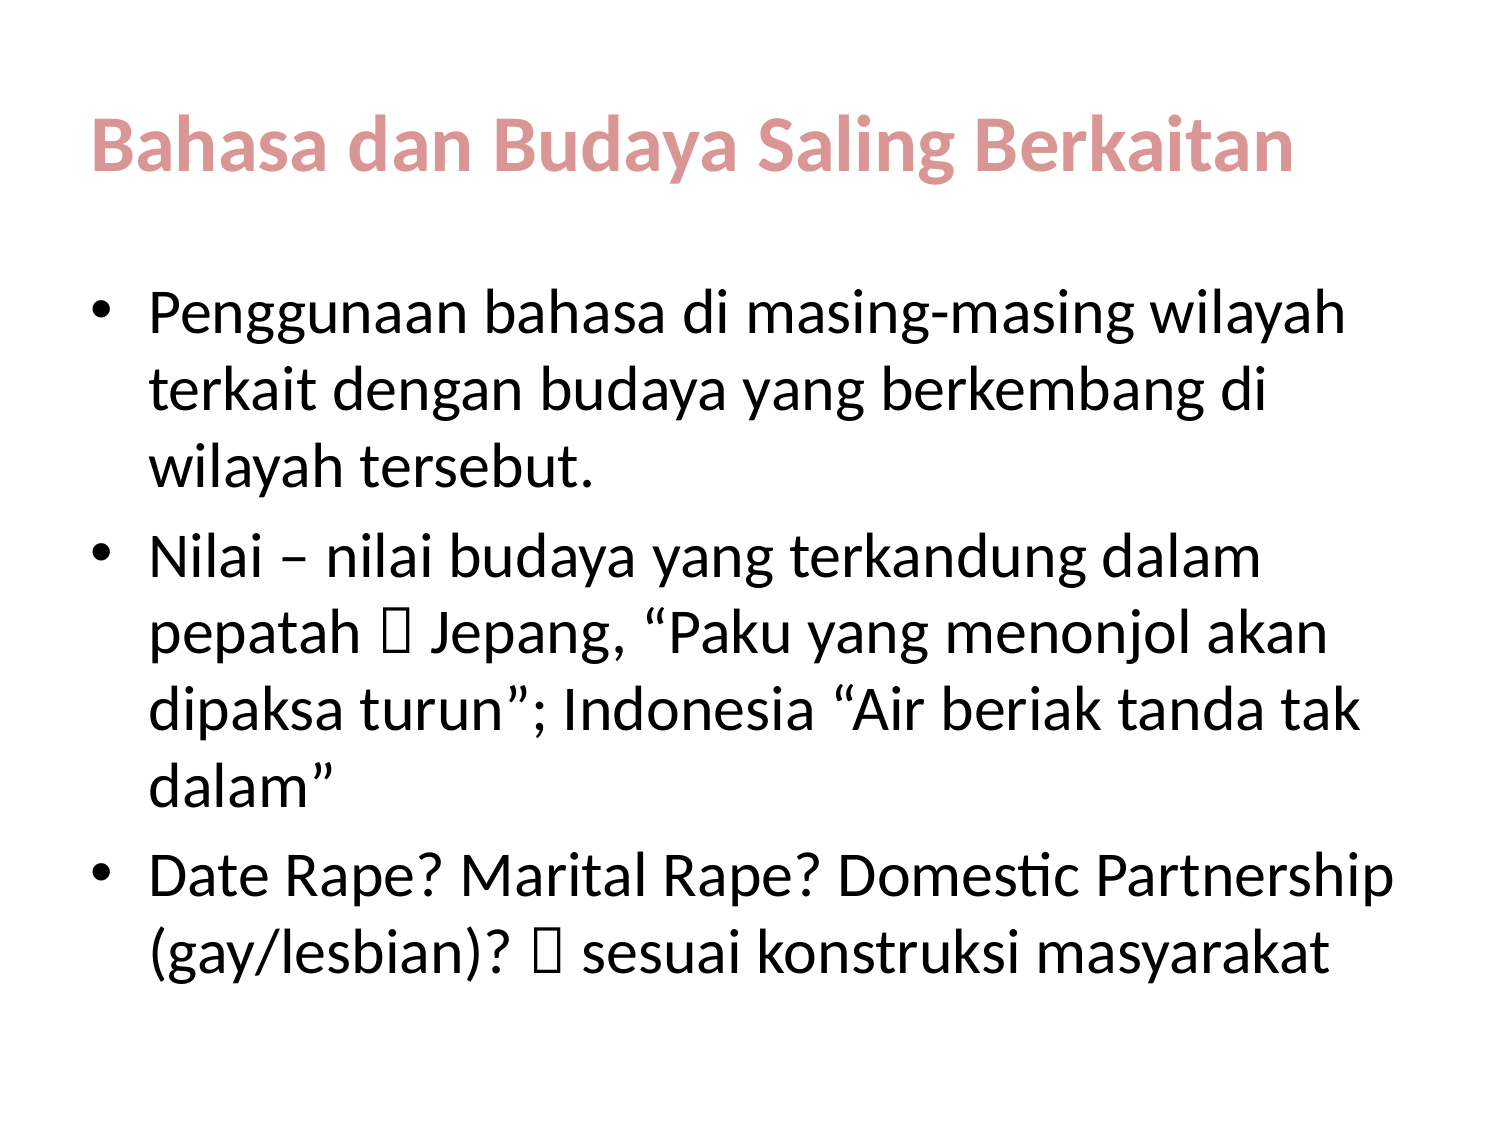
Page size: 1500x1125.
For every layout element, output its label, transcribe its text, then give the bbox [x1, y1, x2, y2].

list Penggunaan bahasa di masing-masing wilayah terkait dengan budaya yang berkembang di wilayah tersebut. Nilai – nilai budaya yang terkandung dalam pepatah  Jepang, “Paku yang menonjol akan dipaksa turun”; Indonesia “Air beriak tanda tak dalam” Date Rape? Marital Rape? Domestic Partnership (gay/lesbian)?  sesuai konstruksi masyarakat [75, 262, 1425, 1005]
title Bahasa dan Budaya Saling Berkaitan [75, 45, 1425, 233]
